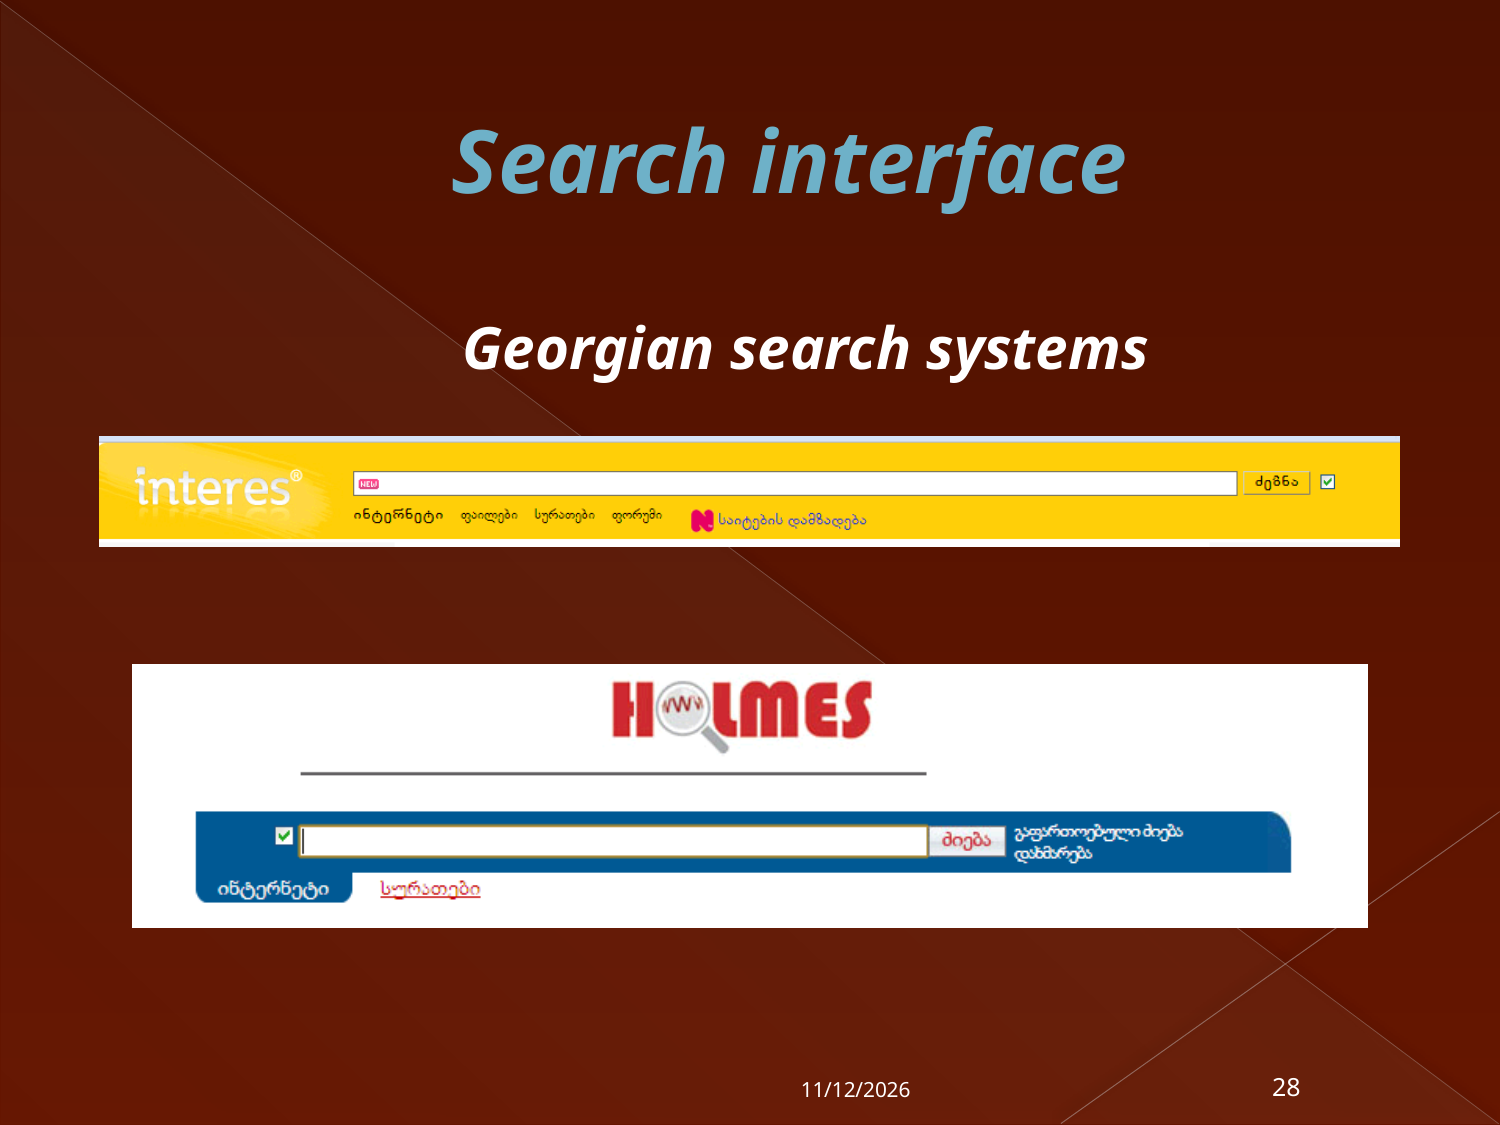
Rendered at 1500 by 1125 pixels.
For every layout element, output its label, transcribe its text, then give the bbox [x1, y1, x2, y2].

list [99, 436, 1401, 547]
slide_number 28 [1245, 1063, 1328, 1113]
picture [132, 664, 1368, 928]
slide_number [786, 1062, 1136, 1113]
title Search interface [75, 43, 1425, 274]
text_box Georgian search systems [384, 304, 1228, 389]
